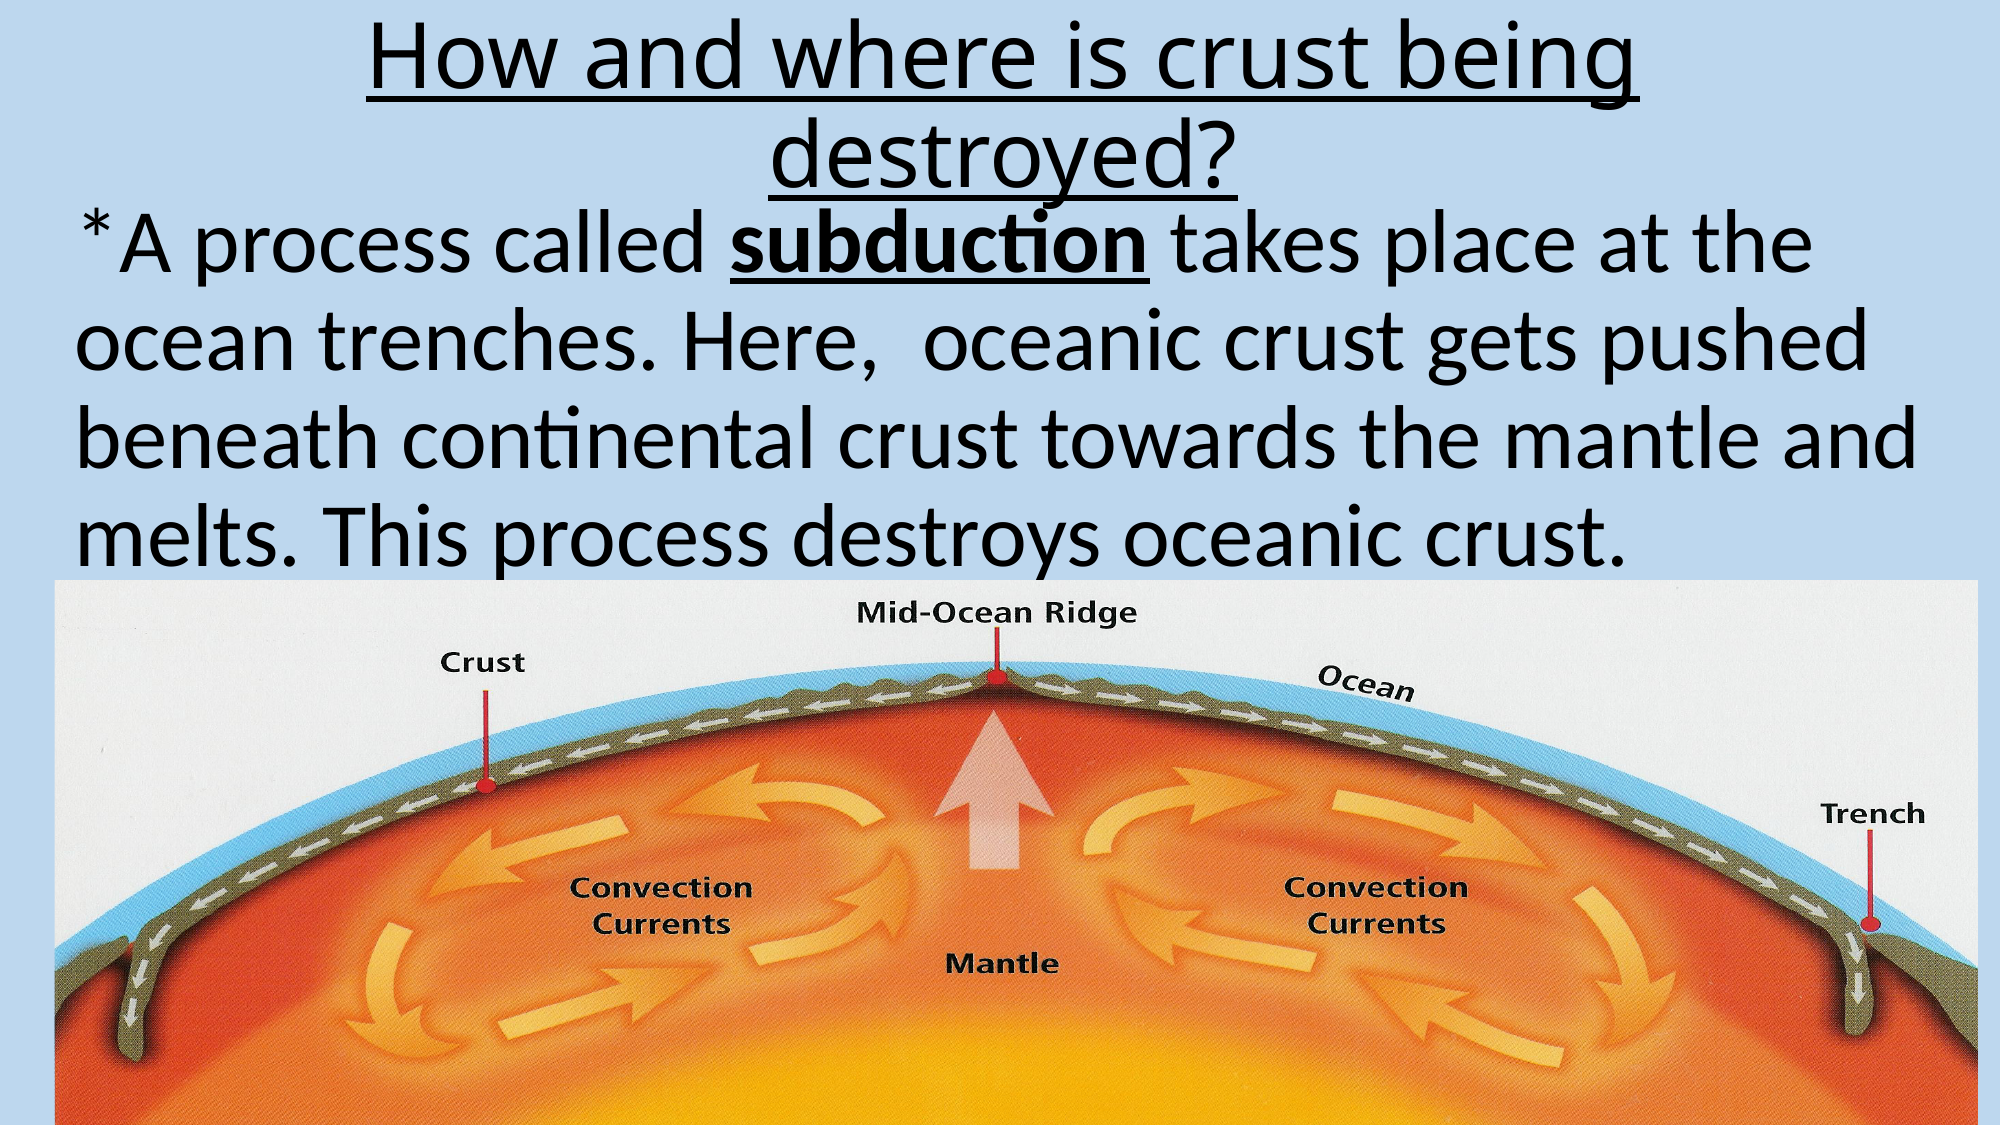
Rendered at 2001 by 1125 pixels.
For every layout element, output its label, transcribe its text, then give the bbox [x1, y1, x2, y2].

list *A process called subduction takes place at the ocean trenches. Here, oceanic crust gets pushed beneath continental crust towards the mantle and melts. This process destroys oceanic crust. [59, 186, 1980, 580]
title How and where is crust being destroyed? [140, 0, 1866, 186]
picture [54, 580, 2000, 1125]
